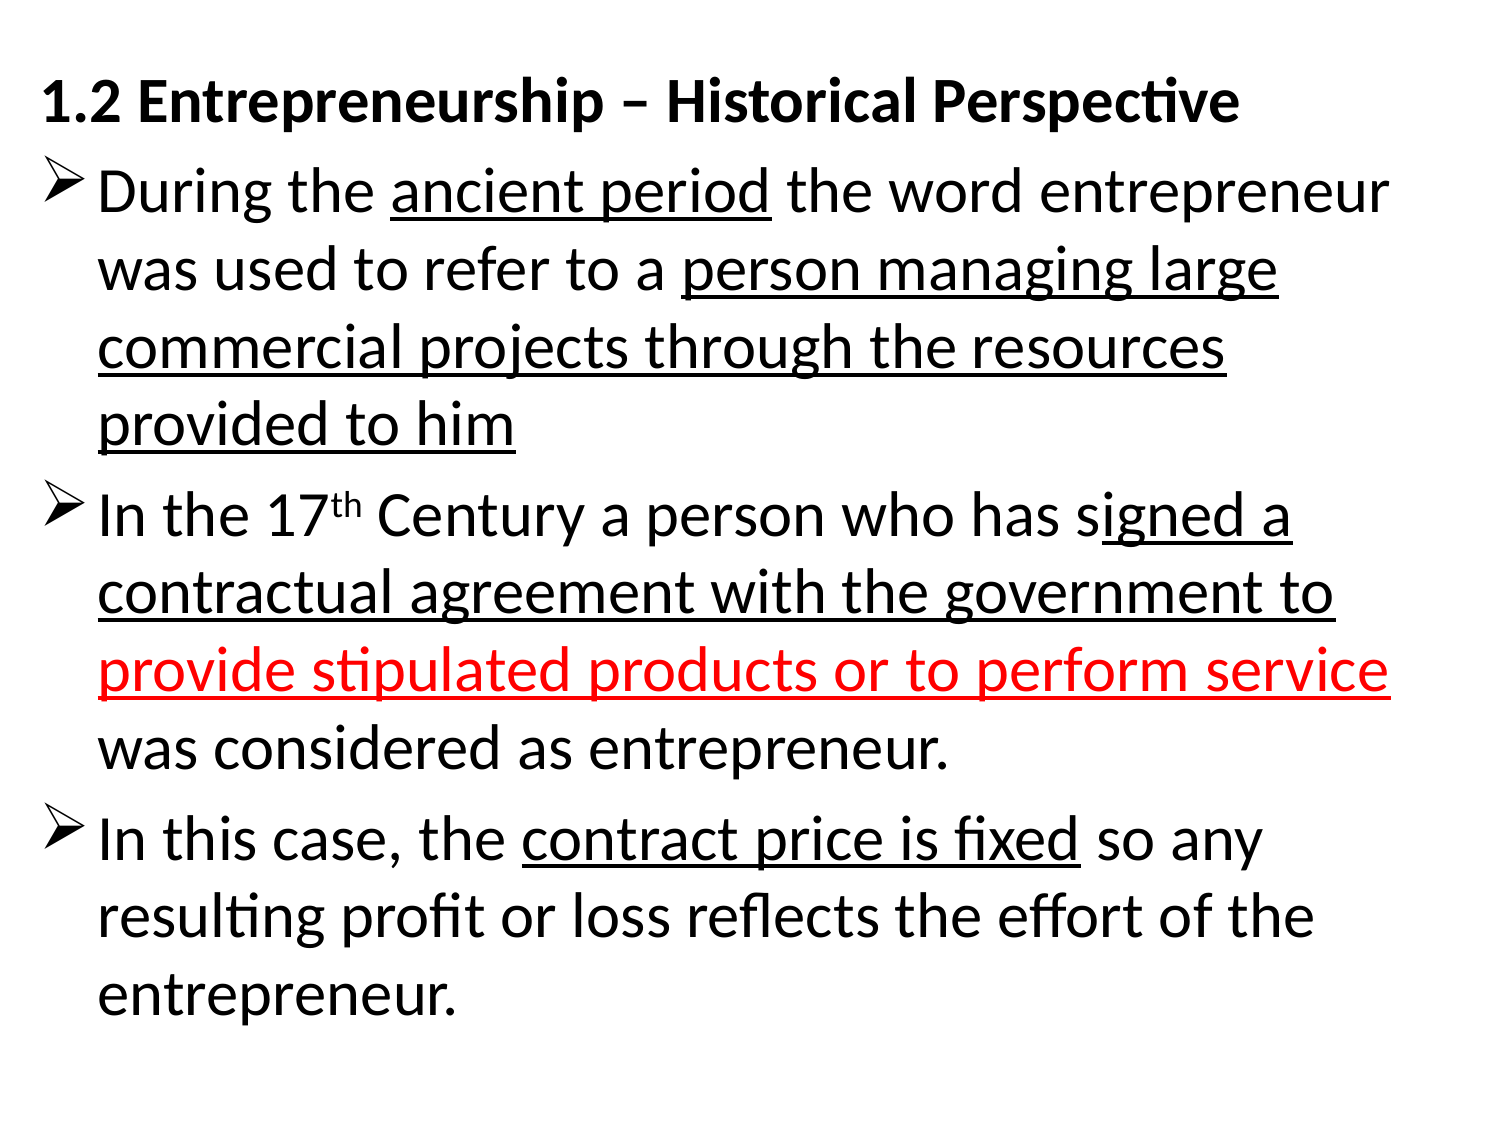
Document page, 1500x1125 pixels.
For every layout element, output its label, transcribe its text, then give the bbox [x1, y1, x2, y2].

list 1.2 Entrepreneurship – Historical Perspective During the ancient period the word entrepreneur was used to refer to a person managing large commercial projects through the resources provided to him In the 17th Century a person who has signed a contractual agreement with the government to provide stipulated products or to perform service was considered as entrepreneur. In this case, the contract price is fixed so any resulting profit or loss reflects the effort of the entrepreneur. [24, 50, 1475, 1038]
